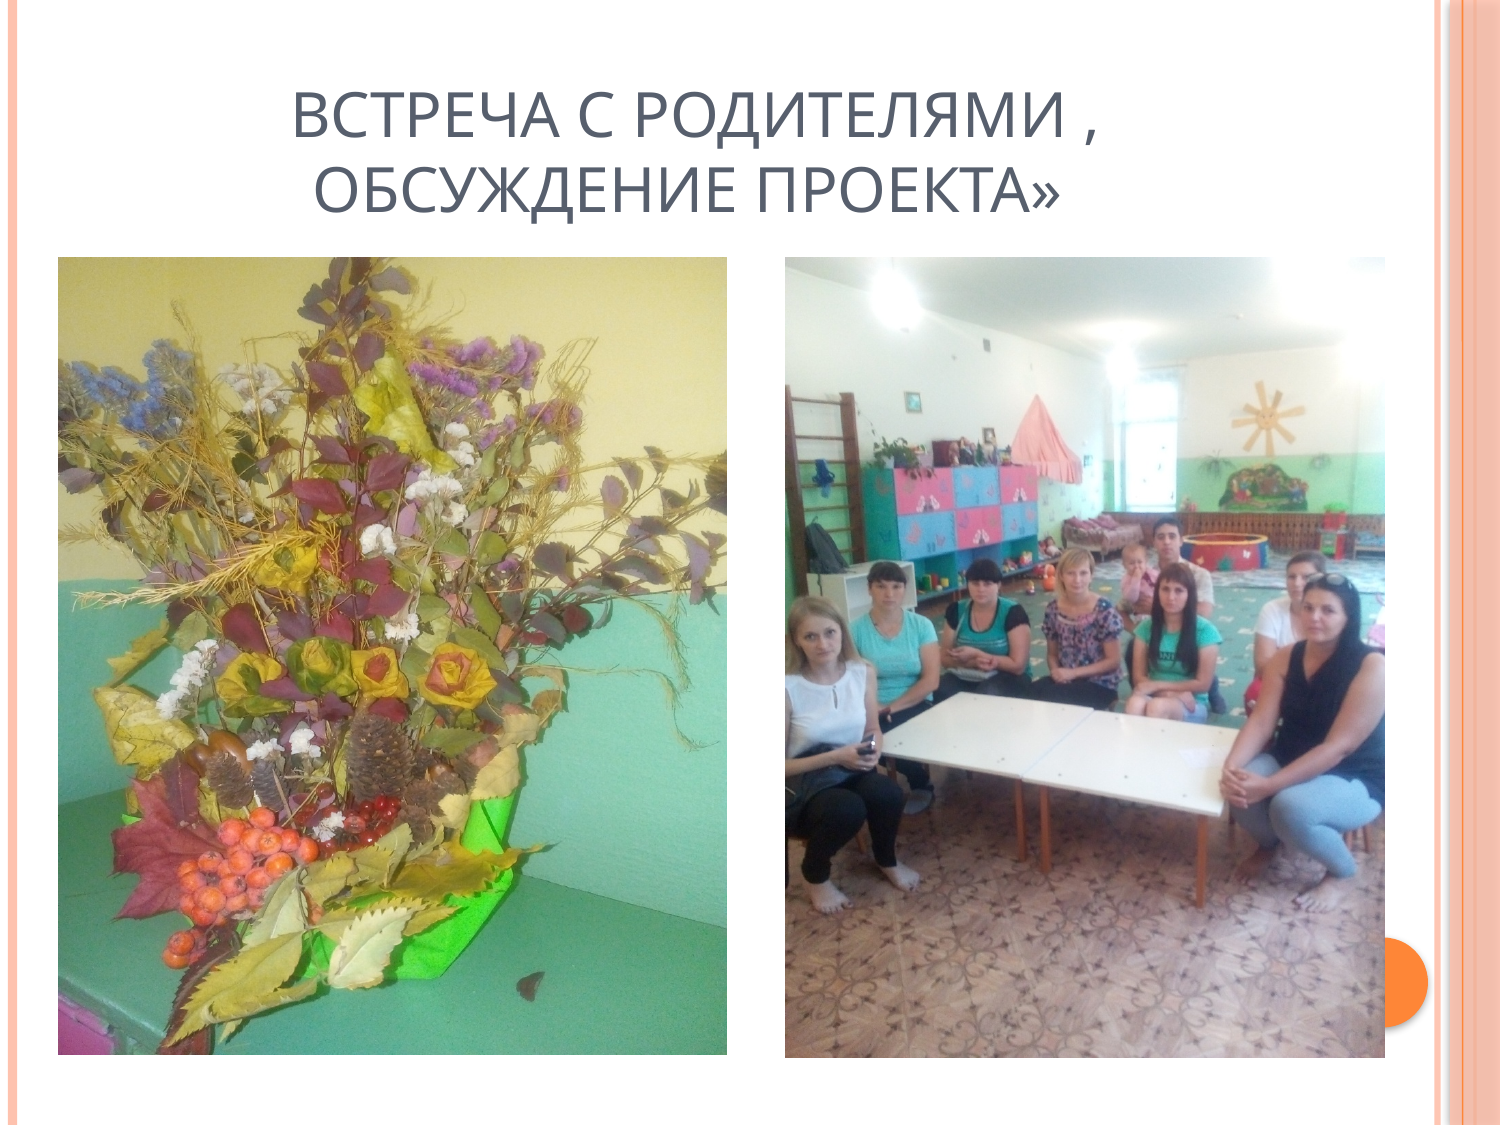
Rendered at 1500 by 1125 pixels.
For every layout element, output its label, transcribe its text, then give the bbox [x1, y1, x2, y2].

picture [58, 257, 728, 1056]
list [784, 257, 1386, 1058]
title Встреча с родителями , обсуждение проекта» [75, 45, 1300, 233]
